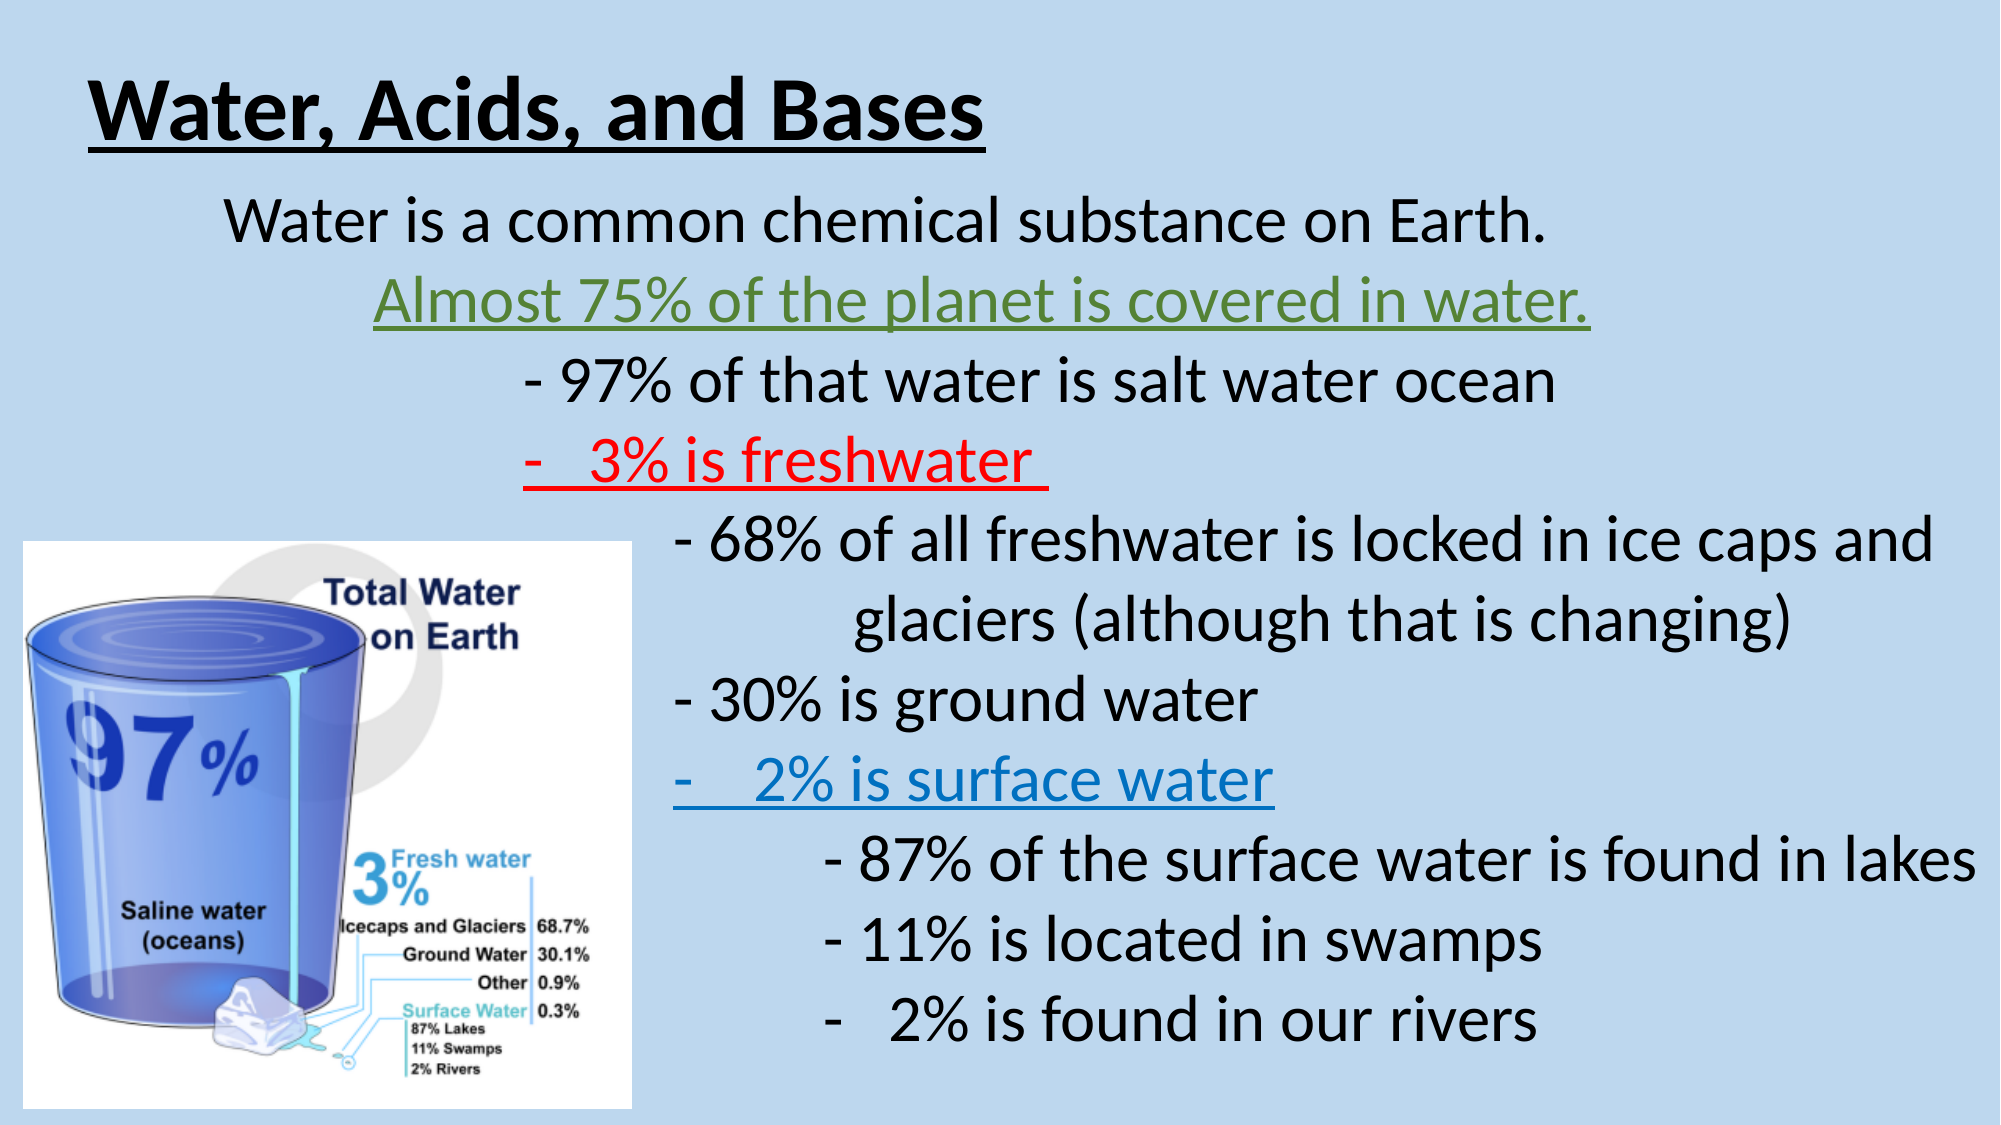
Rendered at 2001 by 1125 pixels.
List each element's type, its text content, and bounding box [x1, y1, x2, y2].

text_box Water, Acids, and Bases [72, 41, 1933, 167]
picture [23, 541, 632, 1109]
text_box Water is a common chemical substance on Earth. Almost 75% of the planet is covered in water. - 97% of that water is salt water ocean - 3% is freshwater - 68% of all freshwater is locked in ice caps and glaciers (although that is changing) - 30% is ground water - 2% is surface water - 87% of the surface water is found in lakes - 11% is located in swamps - 2% is found in our rivers [208, 168, 2000, 1063]
